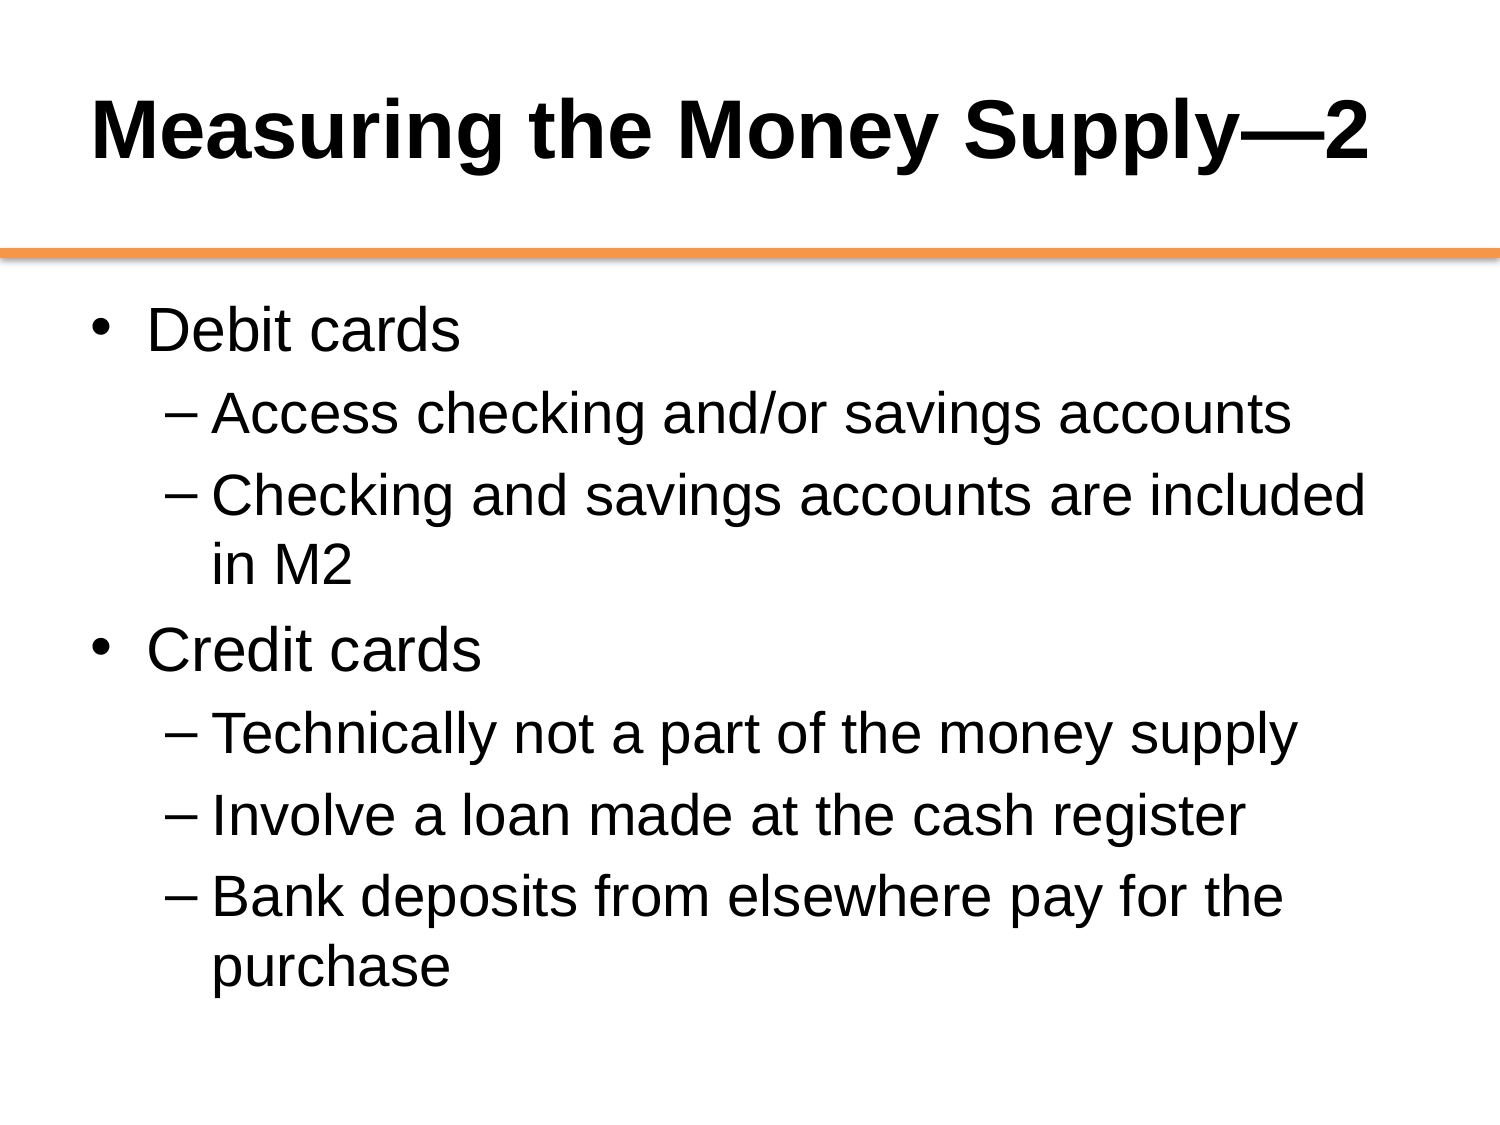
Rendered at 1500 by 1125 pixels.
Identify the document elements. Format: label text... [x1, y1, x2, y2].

title Measuring the Money Supply—2 [75, 0, 1425, 251]
list Debit cards Access checking and/or savings accounts Checking and savings accounts are included in M2 Credit cards Technically not a part of the money supply Involve a loan made at the cash register Bank deposits from elsewhere pay for the purchase [75, 280, 1425, 1085]
